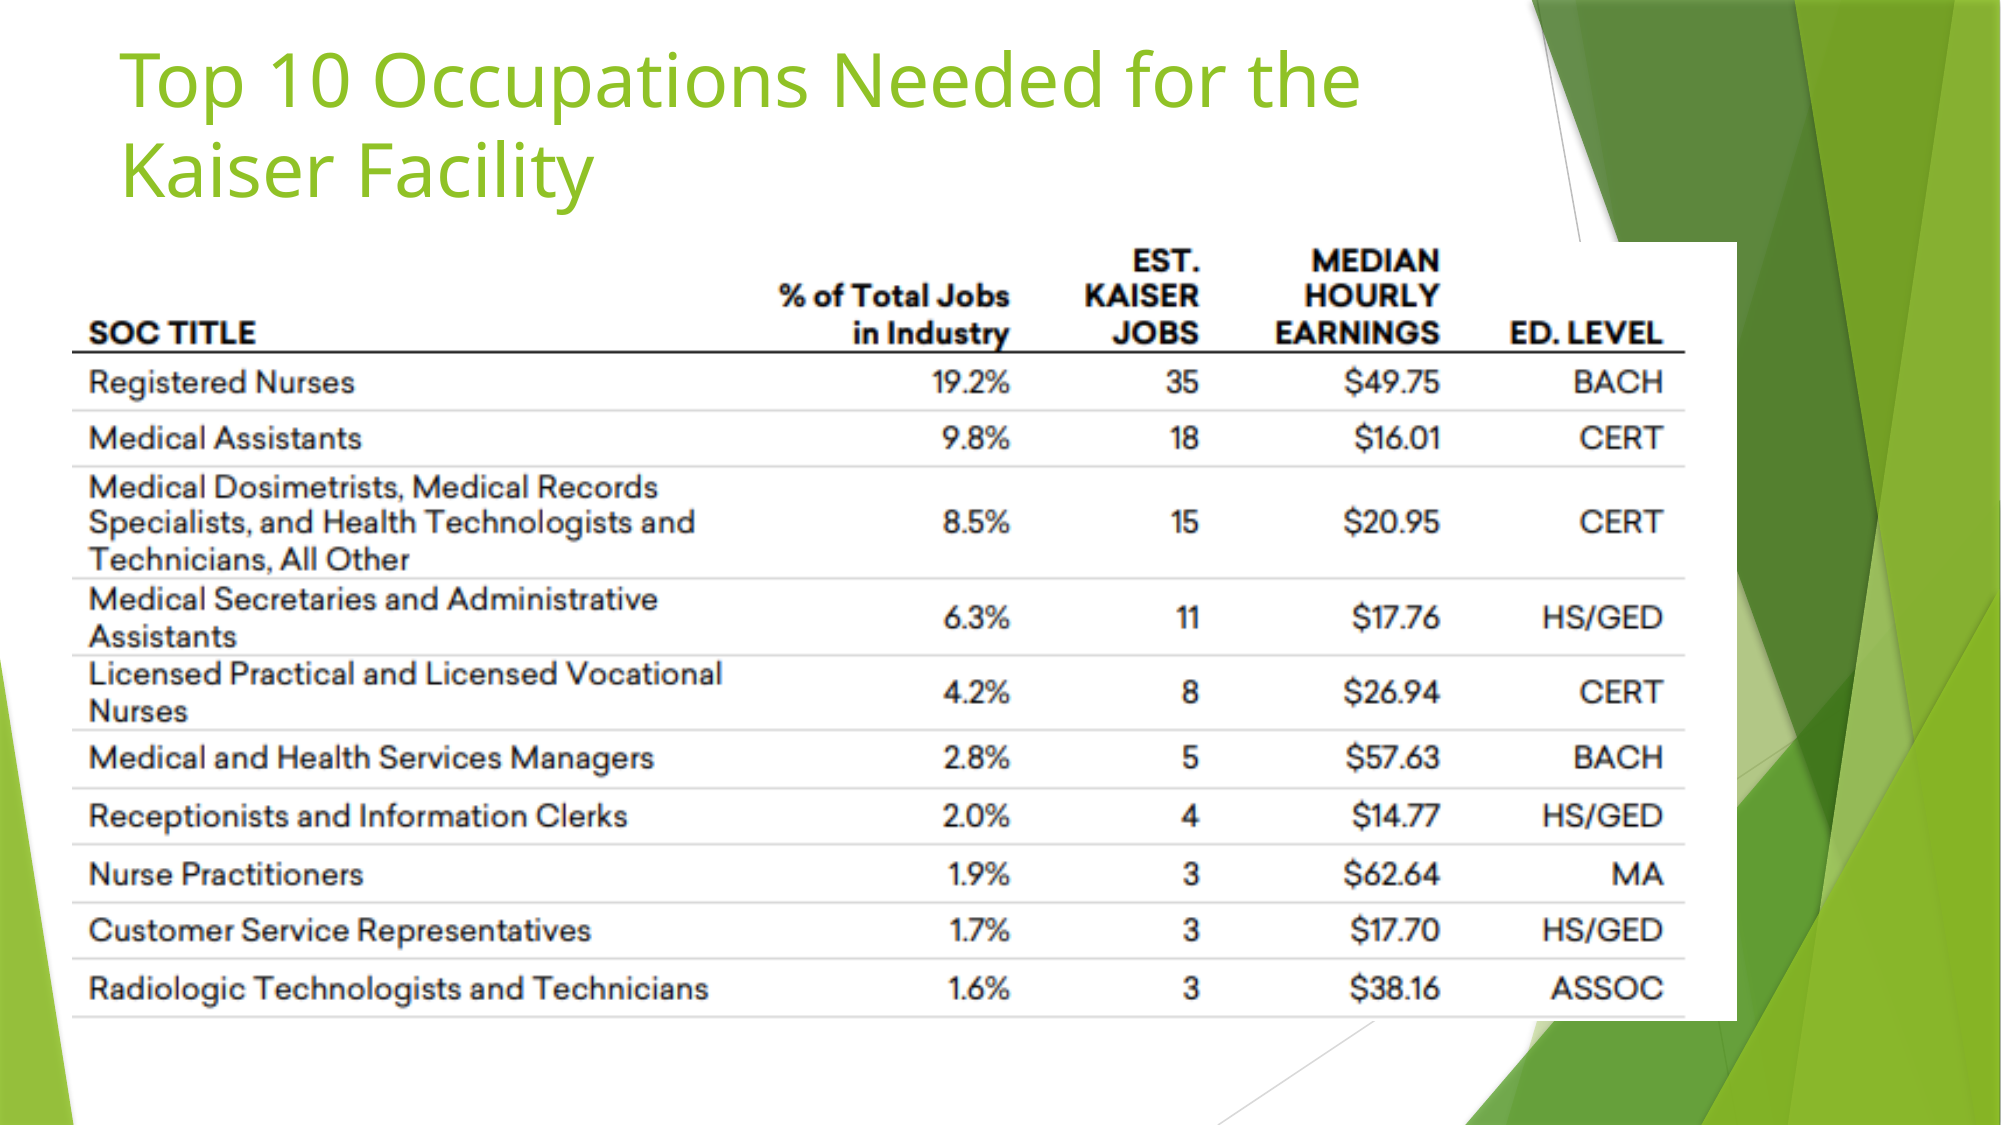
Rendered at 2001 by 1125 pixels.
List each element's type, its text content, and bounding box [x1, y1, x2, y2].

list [72, 241, 1738, 1022]
title Top 10 Occupations Needed for the Kaiser Facility [104, 25, 1515, 241]
